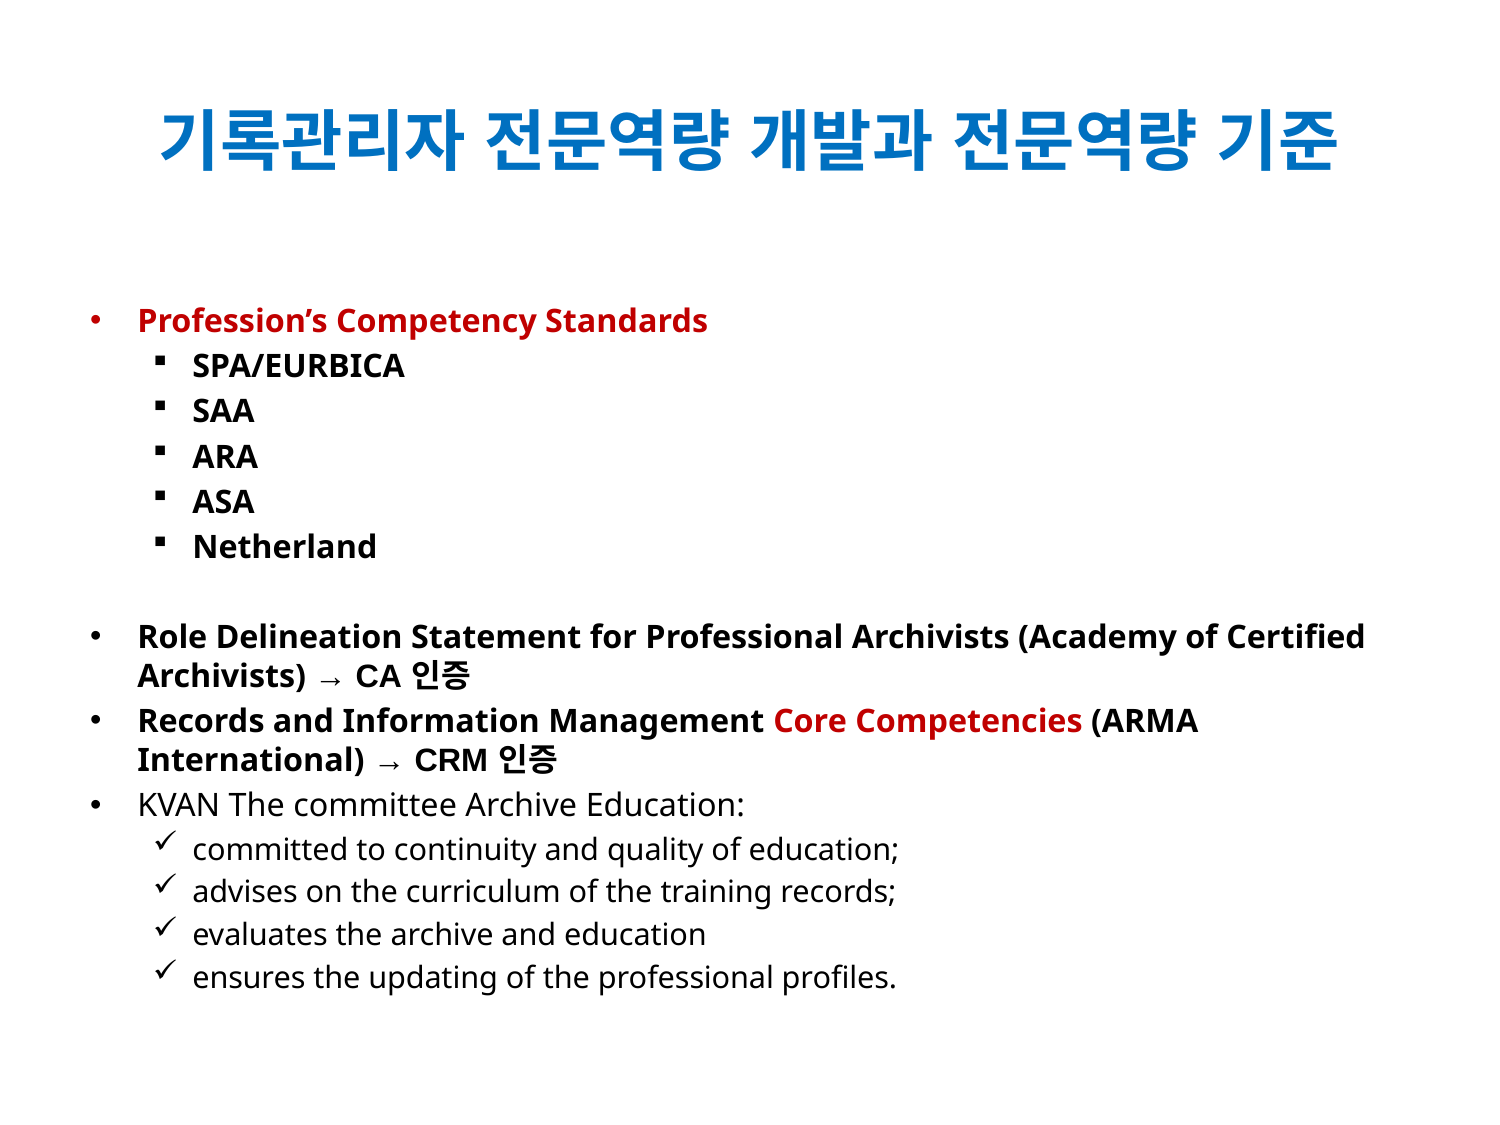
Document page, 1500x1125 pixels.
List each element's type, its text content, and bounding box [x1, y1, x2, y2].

title 기록관리자 전문역량 개발과 전문역량 기준 [75, 45, 1425, 233]
list Profession’s Competency Standards SPA/EURBICA SAA ARA ASA Netherland Role Delineation Statement for Professional Archivists (Academy of Certified Archivists) → CA 인증 Records and Information Management Core Competencies (ARMA International) → CRM 인증 KVAN The committee Archive Education: committed to continuity and quality of education; advises on the curriculum of the training records; evaluates the archive and education ensures the updating of the professional profiles. [75, 262, 1425, 1005]
